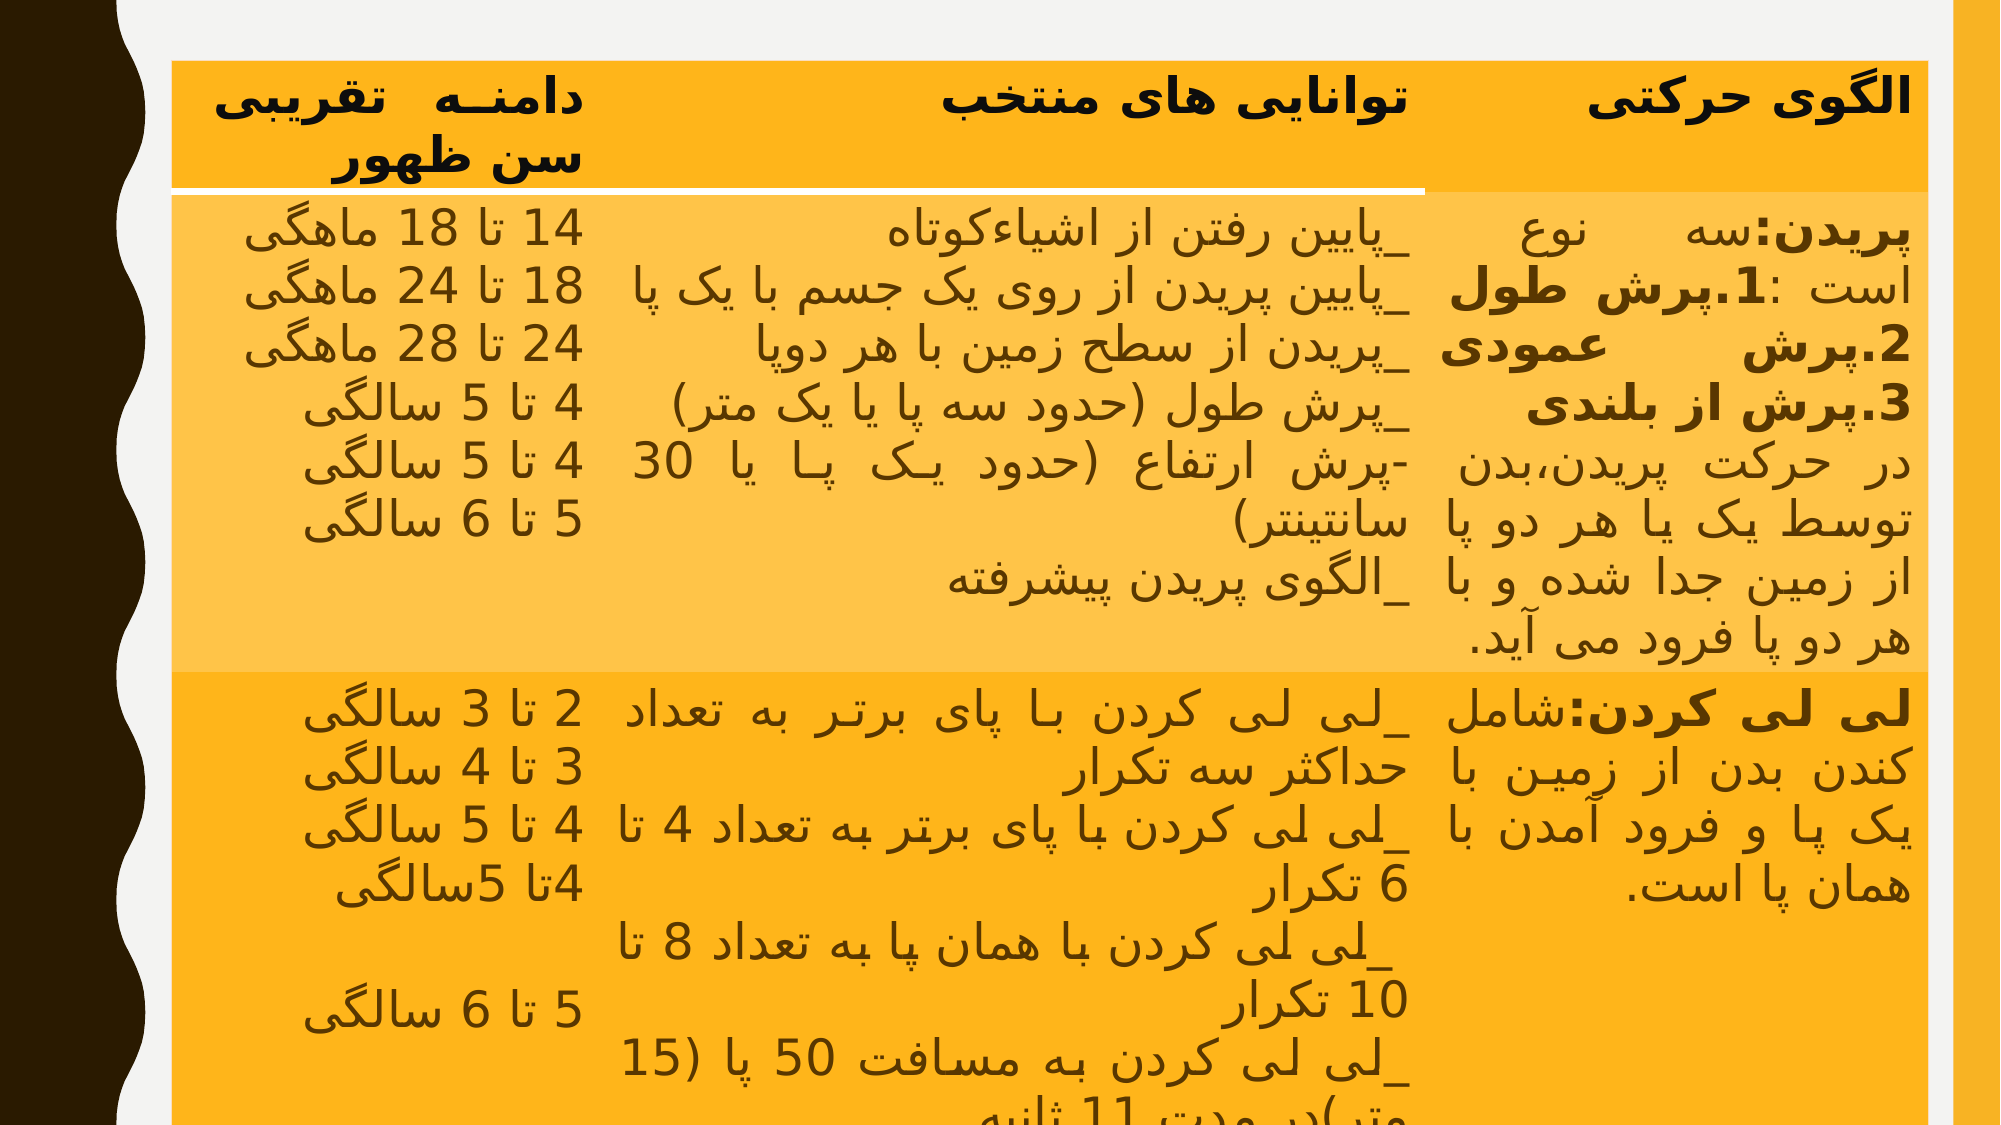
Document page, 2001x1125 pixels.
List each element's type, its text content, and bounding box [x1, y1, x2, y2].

table_cell لی لی کردن:شامل کندن بدن از زمین با یک پا و فرود آمدن با همان پا است. [1425, 672, 1928, 1125]
table_cell 2 تا 3 سالگی 3 تا 4 سالگی 4 تا 5 سالگی 4تا 5سالگی 5 تا 6 سالگی [172, 672, 600, 1125]
table_cell 14 تا 18 ماهگی 18 تا 24 ماهگی 24 تا 28 ماهگی 4 تا 5 سالگی 4 تا 5 سالگی 5 تا 6 سالگی [172, 195, 600, 672]
table_header الگوی حرکتی [1425, 61, 1928, 192]
table_header دامنه تقریبی سن ظهور [172, 61, 600, 188]
table_header توانایی های منتخب [600, 61, 1425, 188]
table_cell _لی لی کردن با پای برتر به تعداد حداکثر سه تکرار _لی لی کردن با پای برتر به تعداد 4 تا 6 تکرار _لی لی کردن با همان پا به تعداد 8 تا 10 تکرار _لی لی کردن به مسافت 50 پا (15 متر)در مدت 11 ثانیه _لی لی کردن ماهرانه به طور هماهنگ،متناوب والگوی پیشرفته [600, 672, 1425, 1125]
table_cell پریدن:سه نوع است :1.پرش طول 2.پرش عمودی 3.پرش از بلندی در حرکت پریدن،بدن توسط یک یا هر دو پا از زمین جدا شده و با هر دو پا فرود می آید. [1425, 192, 1928, 672]
table_cell _پایین رفتن از اشیاءکوتاه _پایین پریدن از روی یک جسم با یک پا _پریدن از سطح زمین با هر دوپا _پرش طول (حدود سه پا یا یک متر) -پرش ارتفاع (حدود یک پا یا 30 سانتینتر) _الگوی پریدن پیشرفته [600, 195, 1425, 672]
